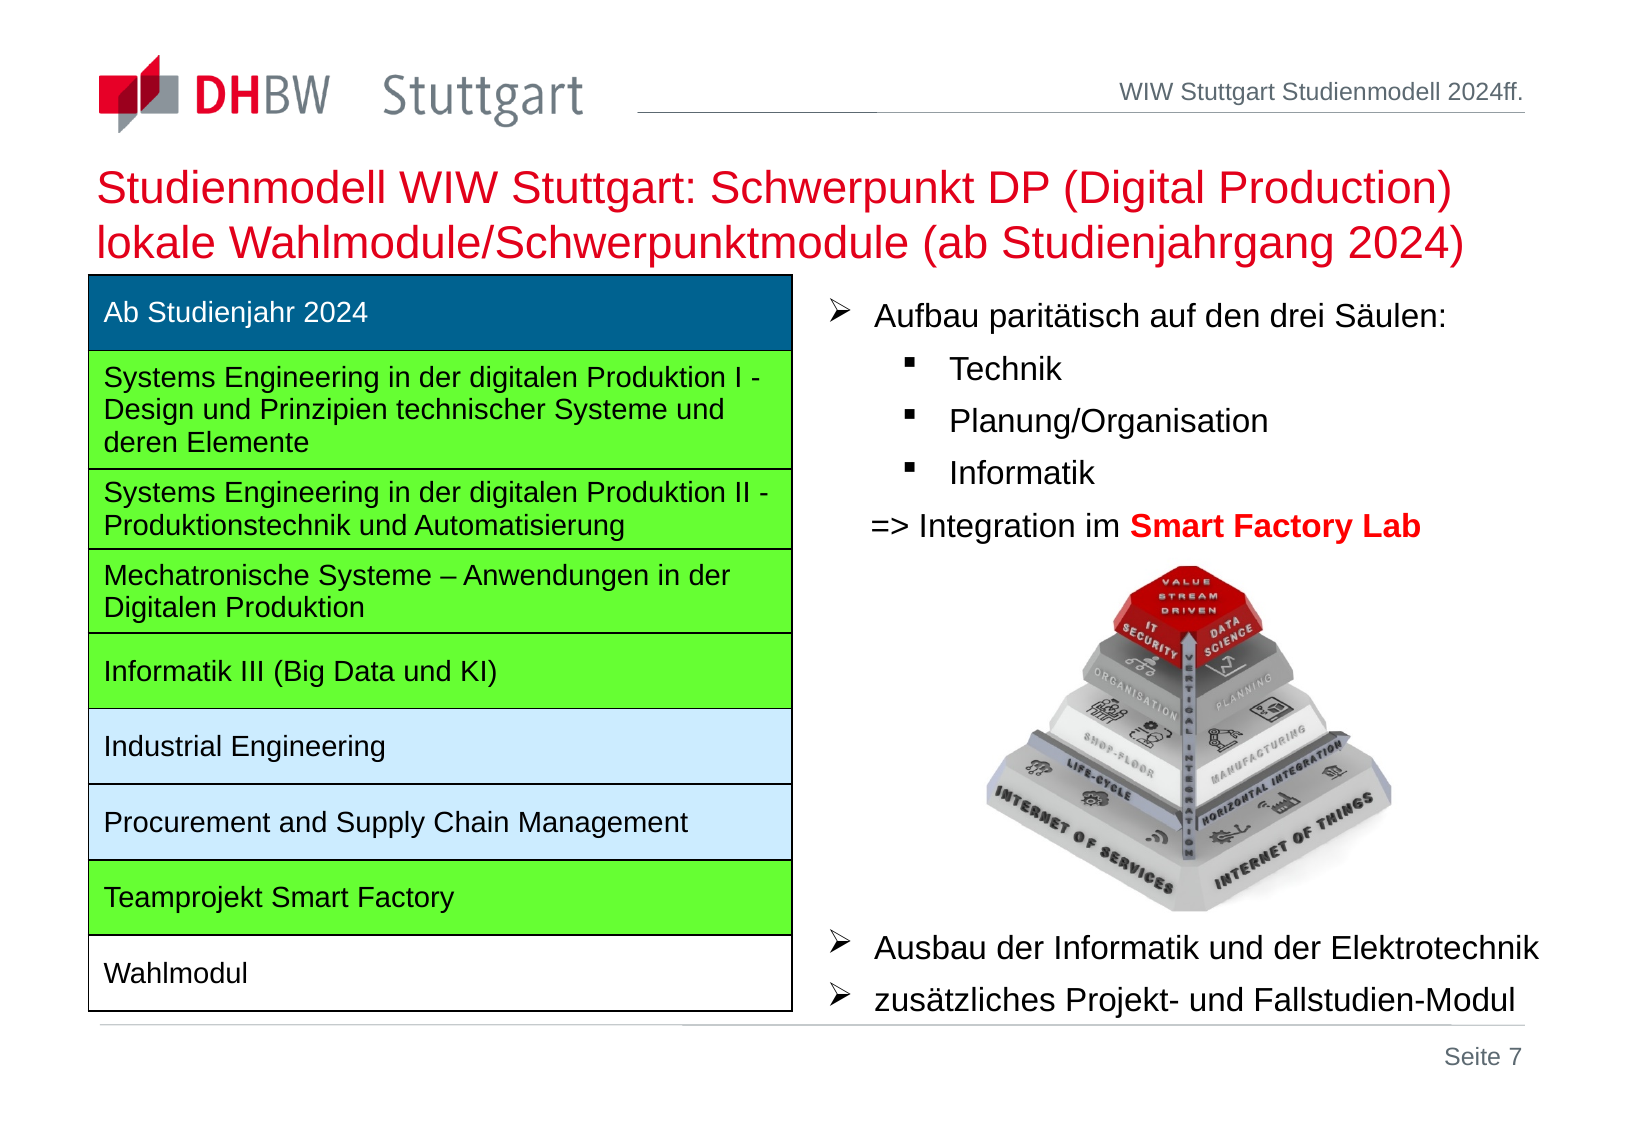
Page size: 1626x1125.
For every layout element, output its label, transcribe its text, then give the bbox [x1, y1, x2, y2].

text_box Aufbau paritätisch auf den drei Säulen: Technik Planung/Organisation Informatik => Integration im Smart Factory Lab Ausbau der Informatik und der Elektrotechnik zusätzliches Projekt- und Fallstudien-Modul [812, 286, 1558, 1026]
table_cell Wahlmodul [89, 936, 791, 1010]
slide_number Seite 7 [1387, 1033, 1538, 1108]
picture [959, 547, 1417, 928]
table_cell Teamprojekt Smart Factory [89, 861, 791, 934]
table_cell Industrial Engineering [89, 709, 791, 783]
table_cell Procurement and Supply Chain Management [89, 785, 791, 859]
table_cell Systems Engineering in der digitalen Produktion II - Produktionstechnik und Automatisierung [89, 470, 791, 548]
table_cell Informatik III (Big Data und KI) [89, 634, 791, 708]
table_cell Mechatronische Systeme – Anwendungen in der Digitalen Produktion [89, 550, 791, 632]
table_cell Systems Engineering in der digitalen Produktion I - Design und Prinzipien technischer Systeme und deren Elemente [89, 351, 791, 468]
title Studienmodell WIW Stuttgart: Schwerpunkt DP (Digital Production) lokale Wahlmodule/Schwerpunktmodule (ab Studienjahrgang 2024) [80, 44, 1504, 276]
table_header Ab Studienjahr 2024 [89, 276, 791, 350]
